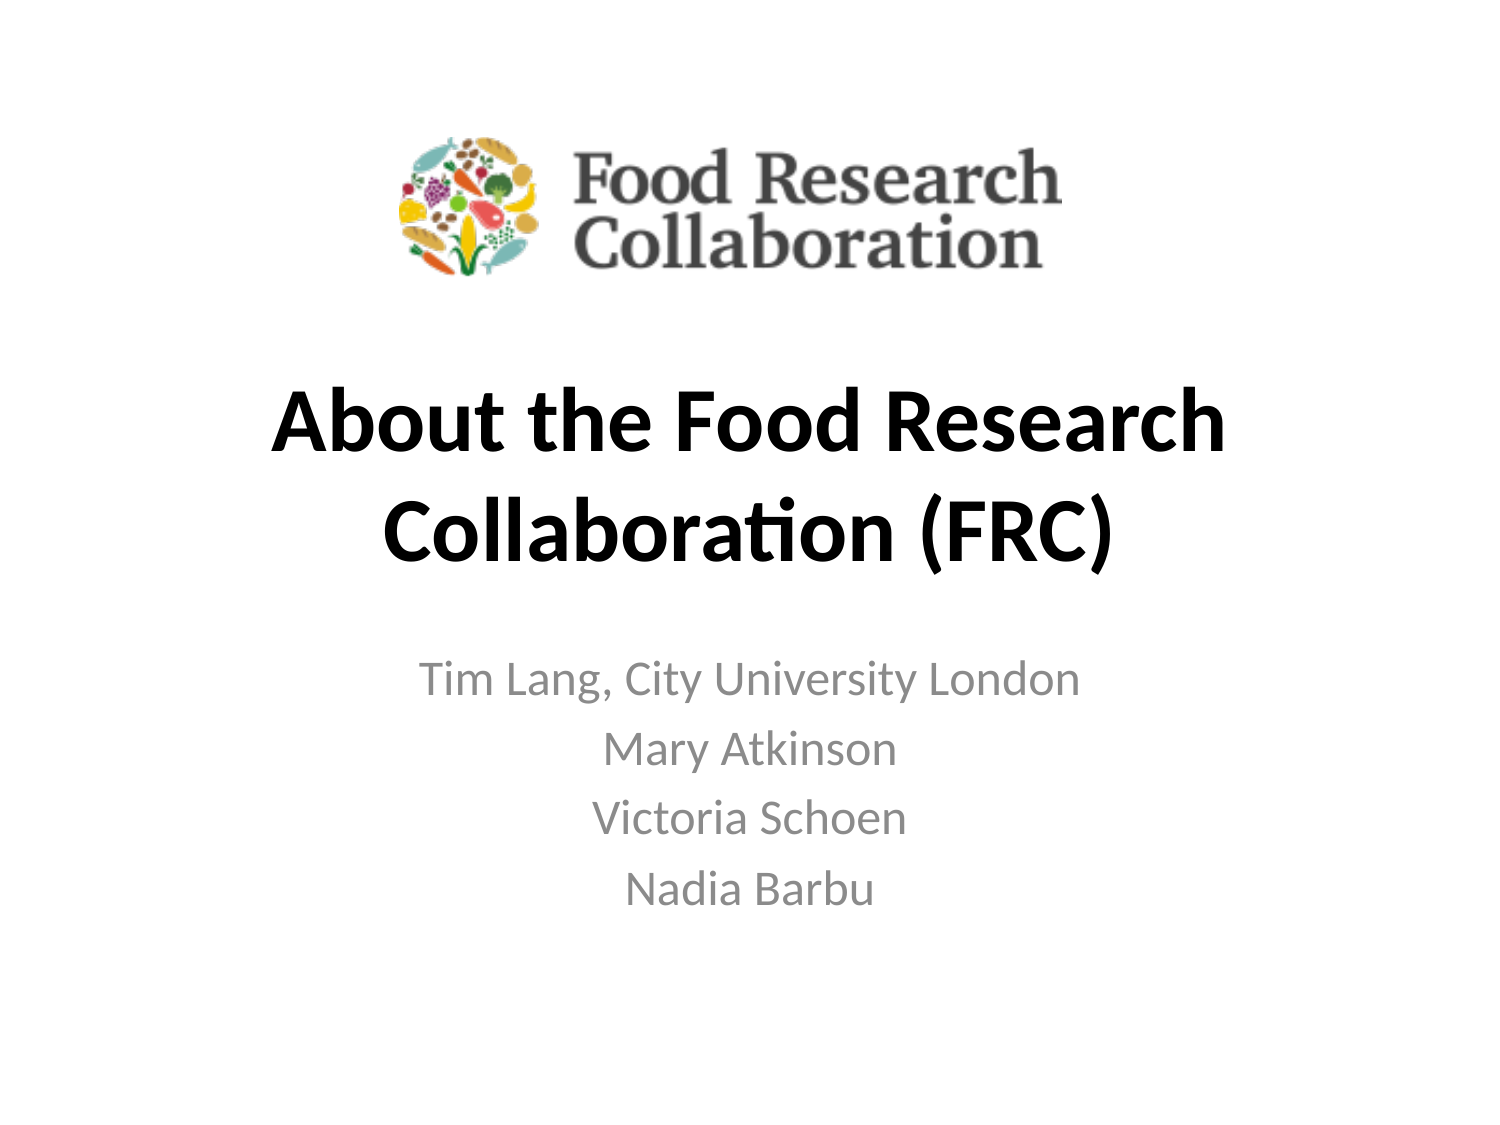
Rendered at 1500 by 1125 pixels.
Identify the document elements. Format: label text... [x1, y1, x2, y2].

subtitle Tim Lang, City University London Mary Atkinson Victoria Schoen Nadia Barbu [225, 637, 1275, 925]
picture [399, 136, 1062, 280]
title About the Food Research Collaboration (FRC) [112, 349, 1388, 591]
